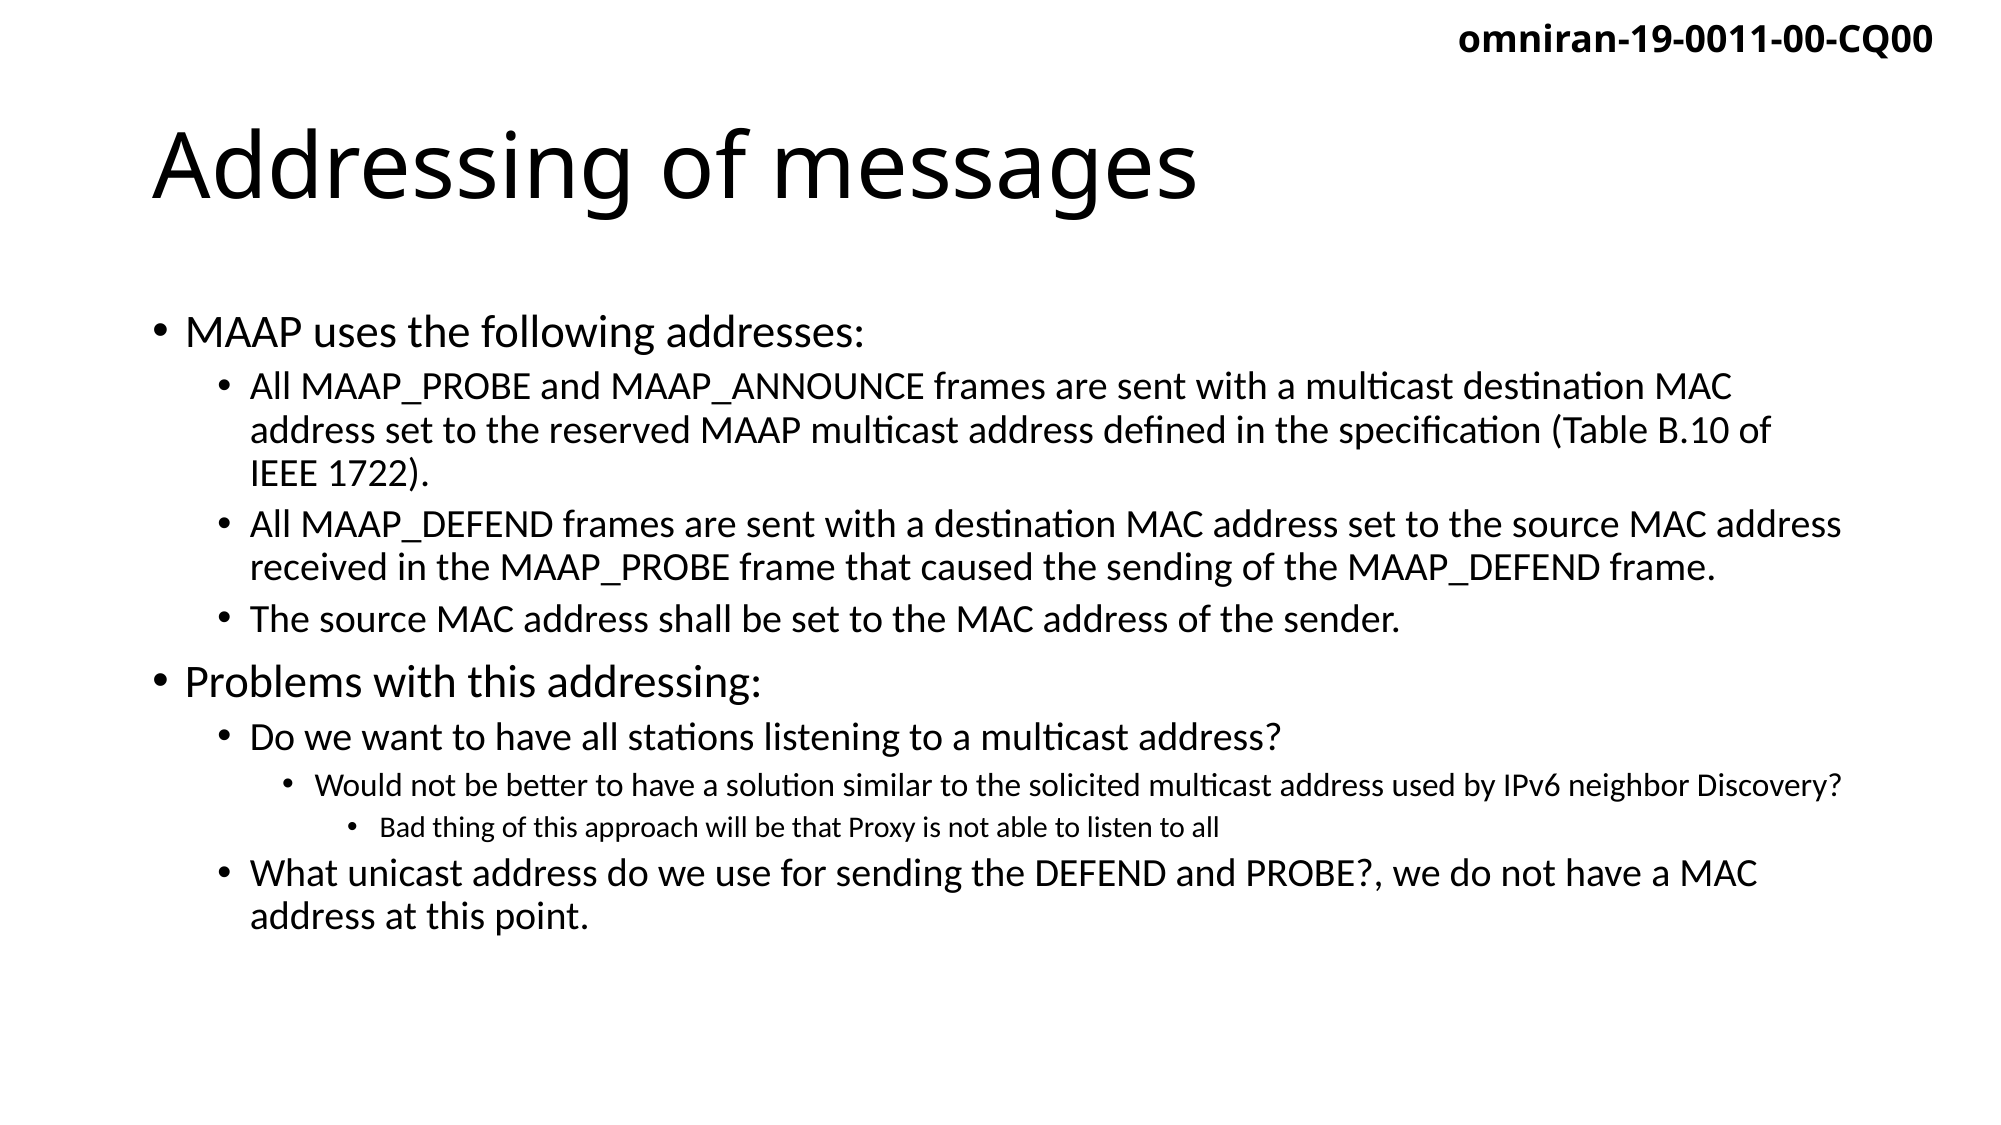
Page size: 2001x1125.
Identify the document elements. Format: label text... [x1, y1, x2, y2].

title Addressing of messages [137, 59, 1863, 278]
list MAAP uses the following addresses: All MAAP_PROBE and MAAP_ANNOUNCE frames are sent with a multicast destination MAC address set to the reserved MAAP multicast address defined in the specification (Table B.10 of IEEE 1722). All MAAP_DEFEND frames are sent with a destination MAC address set to the source MAC address received in the MAAP_PROBE frame that caused the sending of the MAAP_DEFEND frame. The source MAC address shall be set to the MAC address of the sender. Problems with this addressing: Do we want to have all stations listening to a multicast address? Would not be better to have a solution similar to the solicited multicast address used by IPv6 neighbor Discovery? Bad thing of this approach will be that Proxy is not able to listen to all What unicast address do we use for sending the DEFEND and PROBE?, we do not have a MAC address at this point. [137, 299, 1863, 1014]
